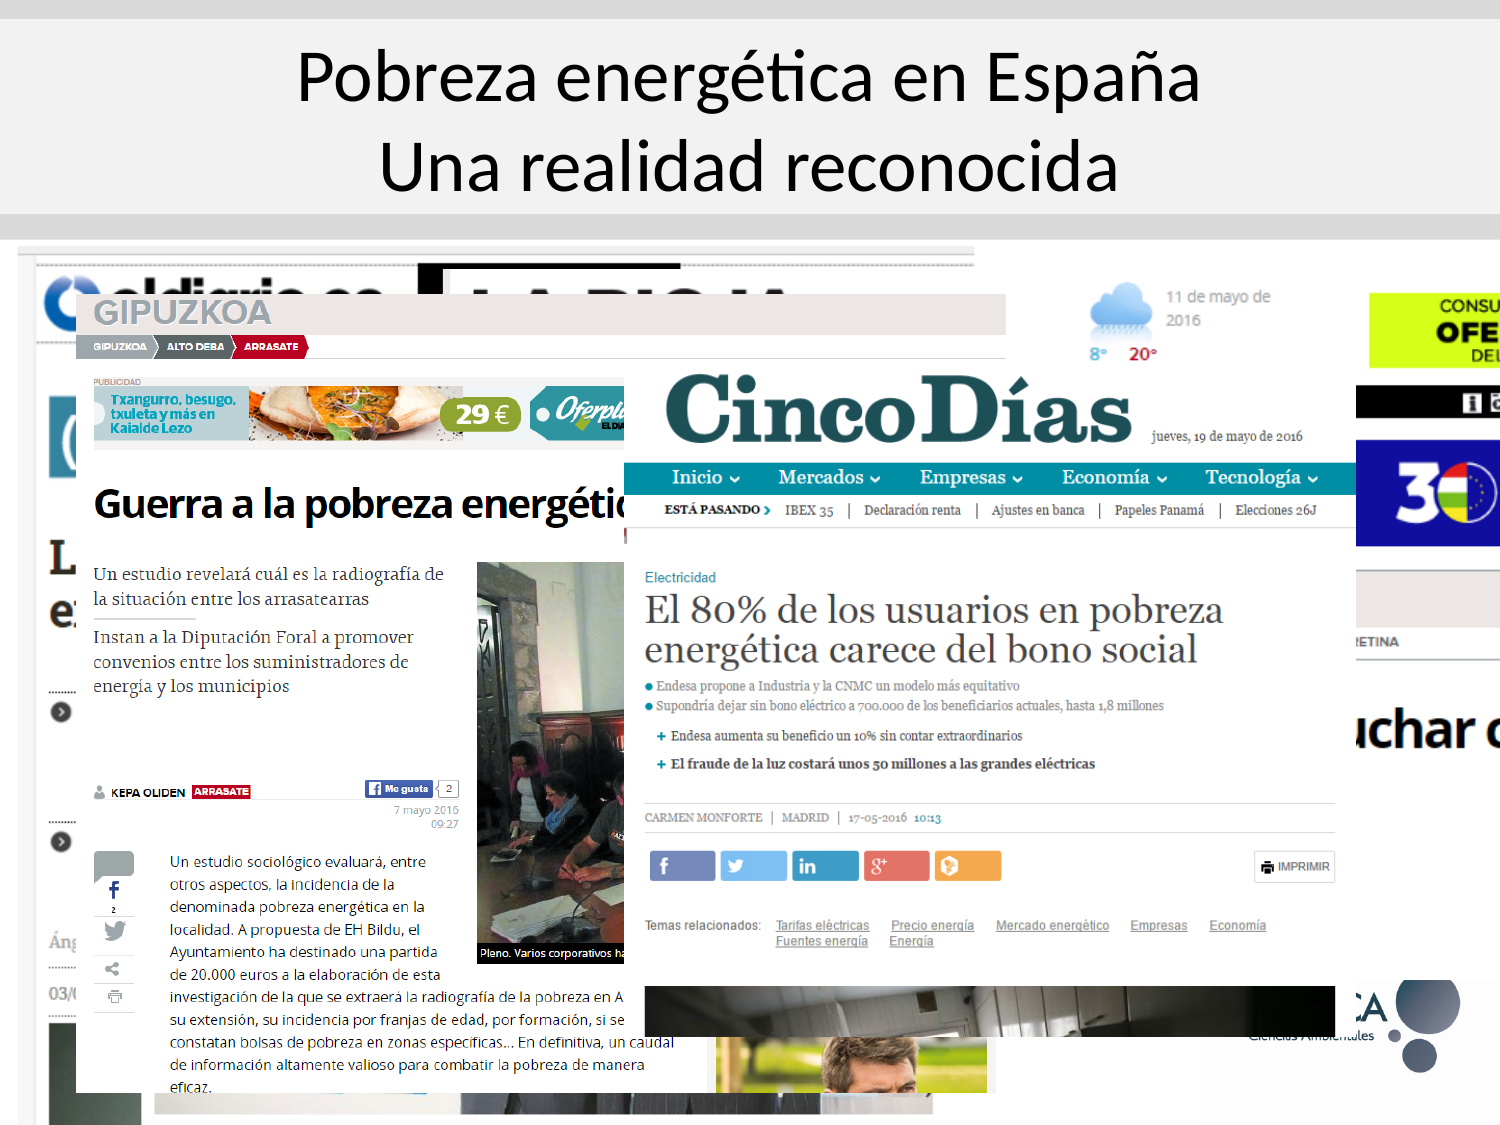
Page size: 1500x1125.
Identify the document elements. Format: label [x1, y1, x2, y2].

picture [17, 246, 1500, 1125]
text_box [0, 0, 1500, 243]
